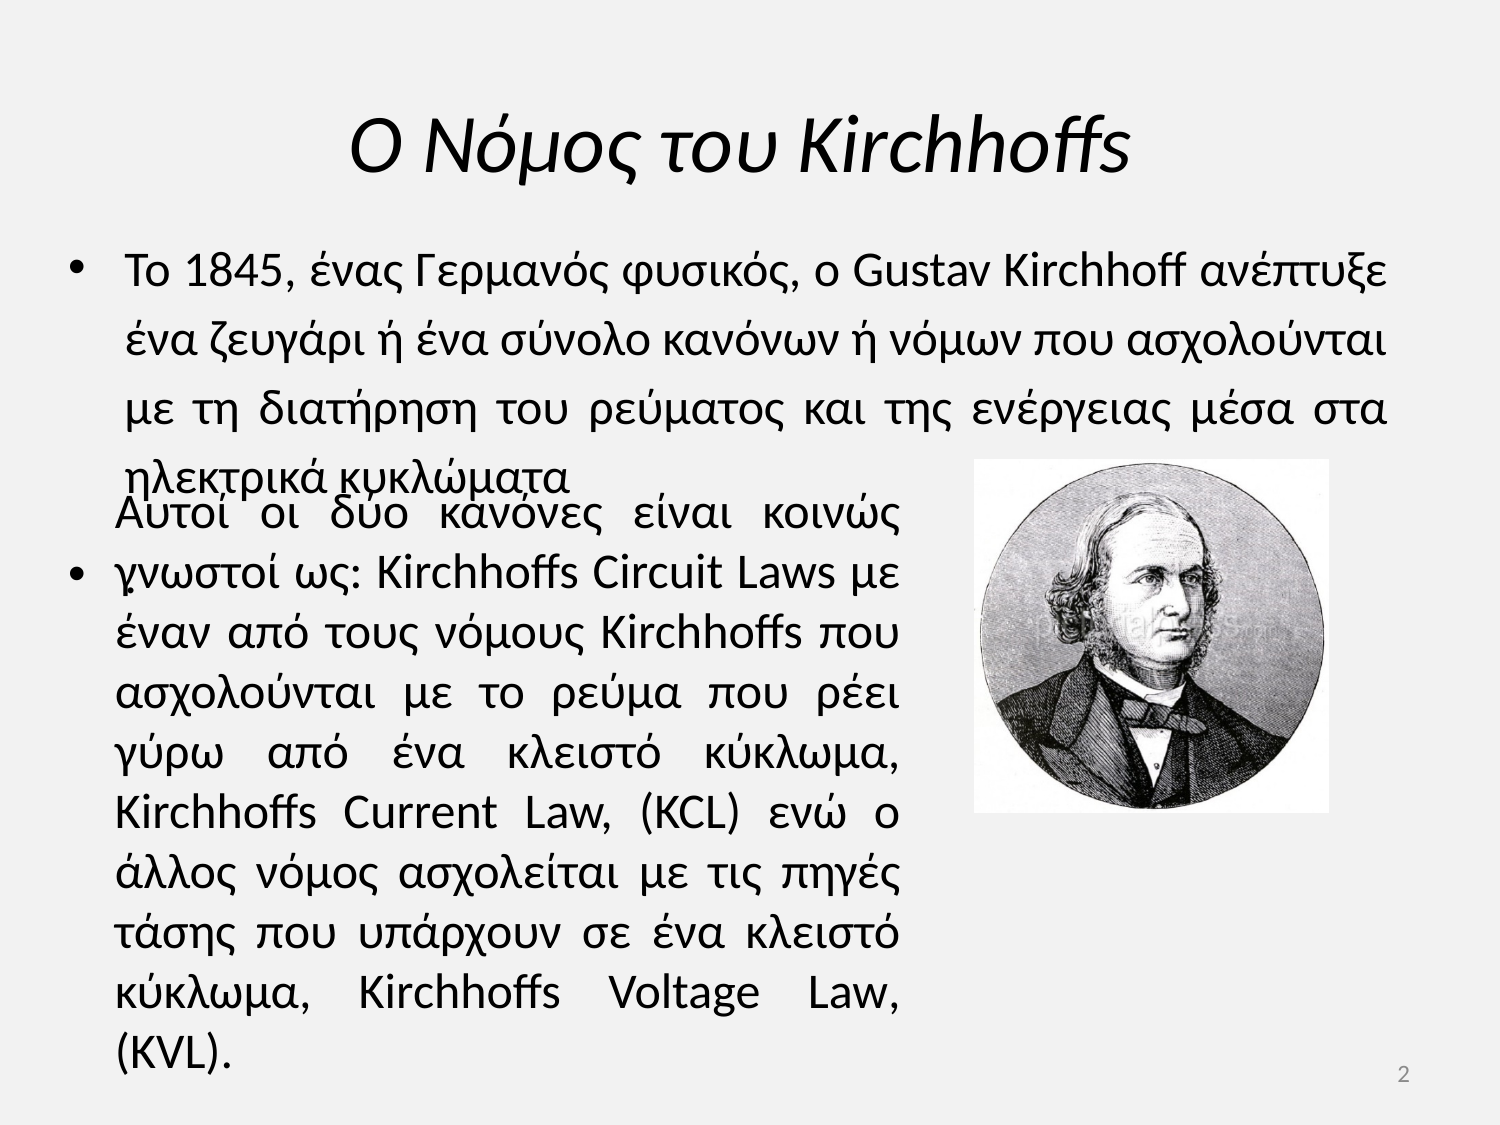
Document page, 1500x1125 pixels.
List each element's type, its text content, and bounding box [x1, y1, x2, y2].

slide_number 2 [1074, 1042, 1425, 1103]
picture [974, 459, 1330, 813]
text_box Αυτοί οι δύο κανόνες είναι κοινώς γνωστοί ως: Kirchhoffs Circuit Laws με έναν από τους νόμους Kirchhoffs που ασχολούνται με το ρεύμα που ρέει γύρω από ένα κλειστό κύκλωμα, Kirchhoffs Current Law, (KCL) ενώ ο άλλος νόμος ασχολείται με τις πηγές τάσης που υπάρχουν σε ένα κλειστό κύκλωμα, Kirchhoffs Voltage Law, (KVL). [100, 470, 916, 1086]
text_box Το 1845, ένας Γερμανός φυσικός, ο Gustav Kirchhoff ανέπτυξε ένα ζευγάρι ή ένα σύνολο κανόνων ή νόμων που ασχολούνται με τη διατήρηση του ρεύματος και της ενέργειας μέσα στα ηλεκτρικά κυκλώματα . [53, 219, 1403, 963]
title Ο Νόμος του Kirchhoffs [75, 45, 1425, 233]
